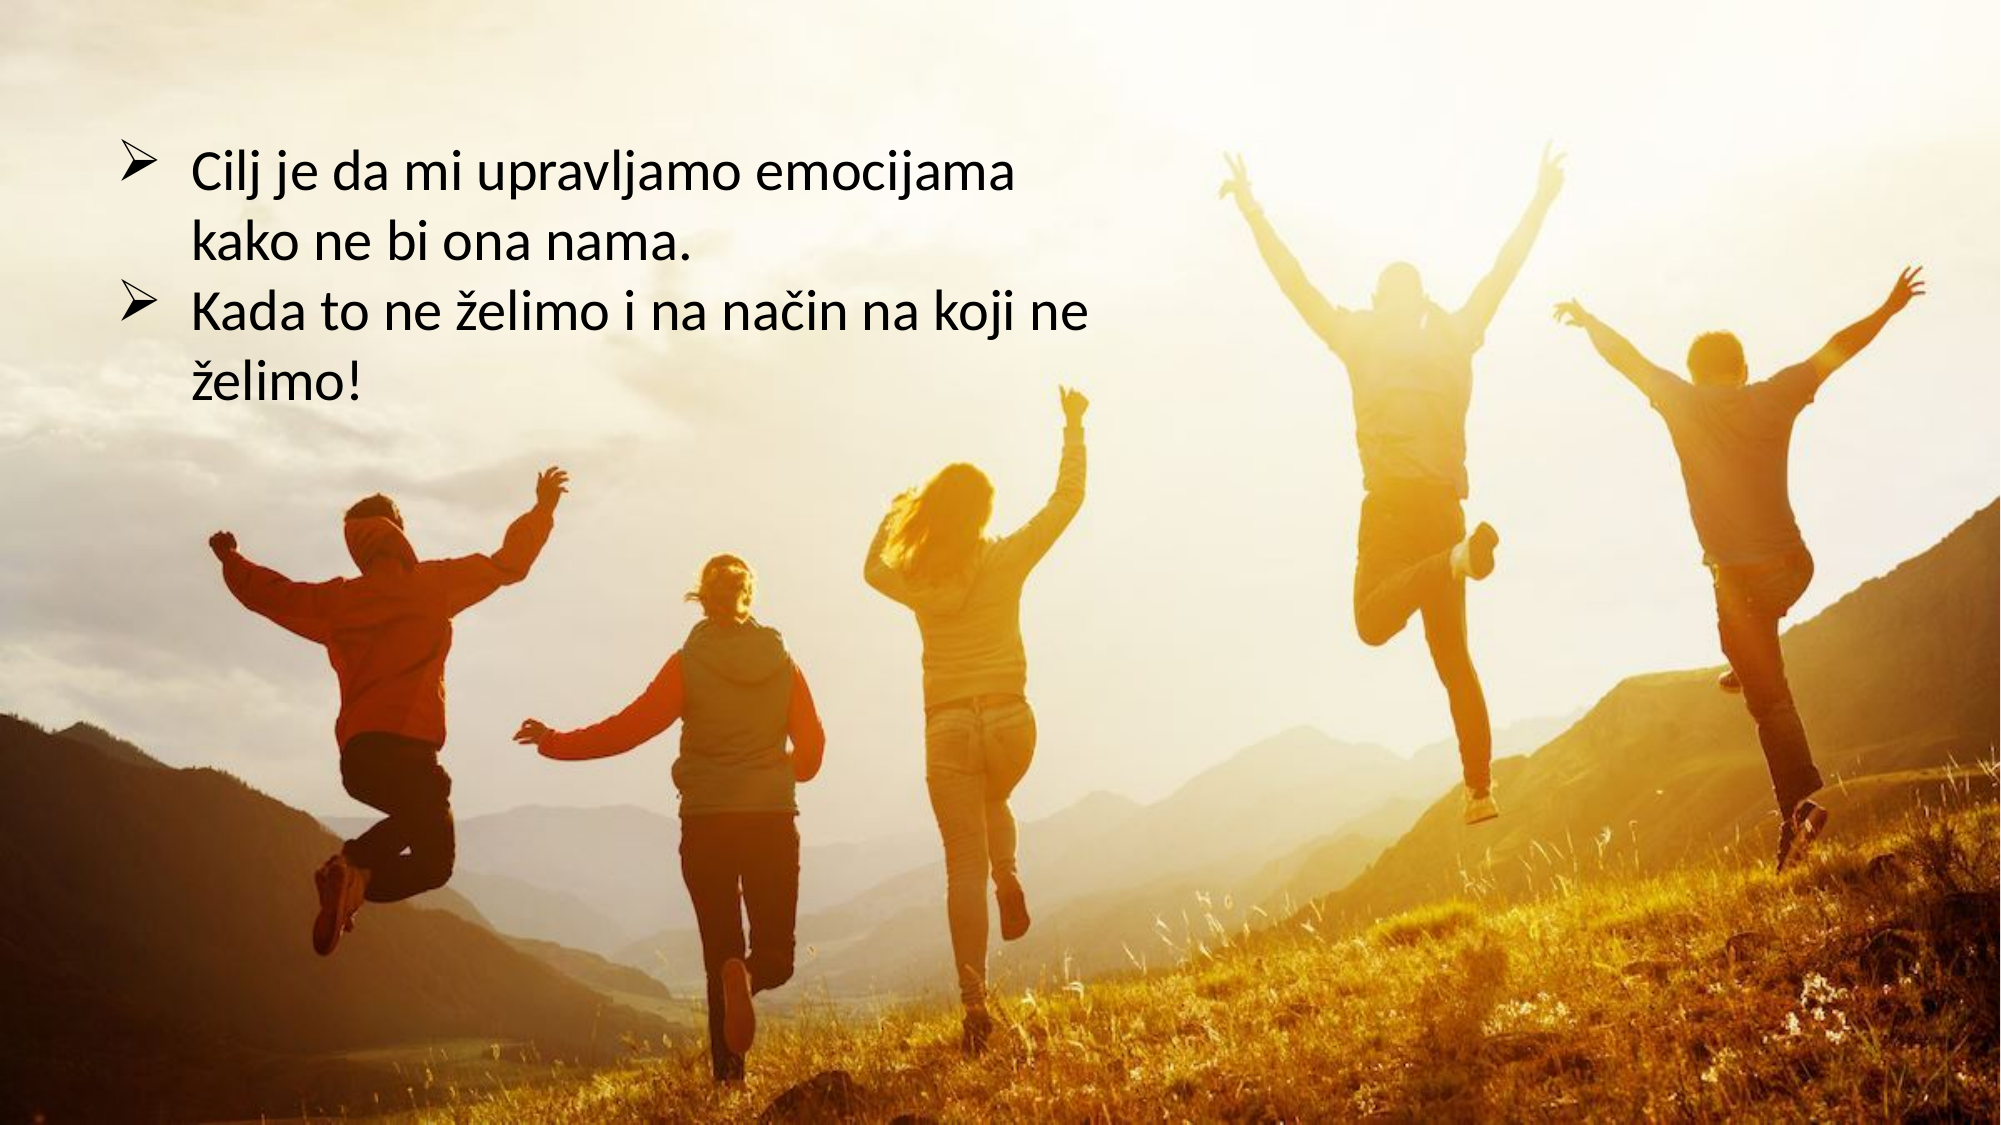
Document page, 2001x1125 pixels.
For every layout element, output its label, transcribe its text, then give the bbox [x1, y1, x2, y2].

picture [0, 0, 2001, 1125]
text_box Cilj je da mi upravljamo emocijama kako ne bi ona nama. Kada to ne želimo i na način na koji ne želimo! [101, 125, 1174, 551]
